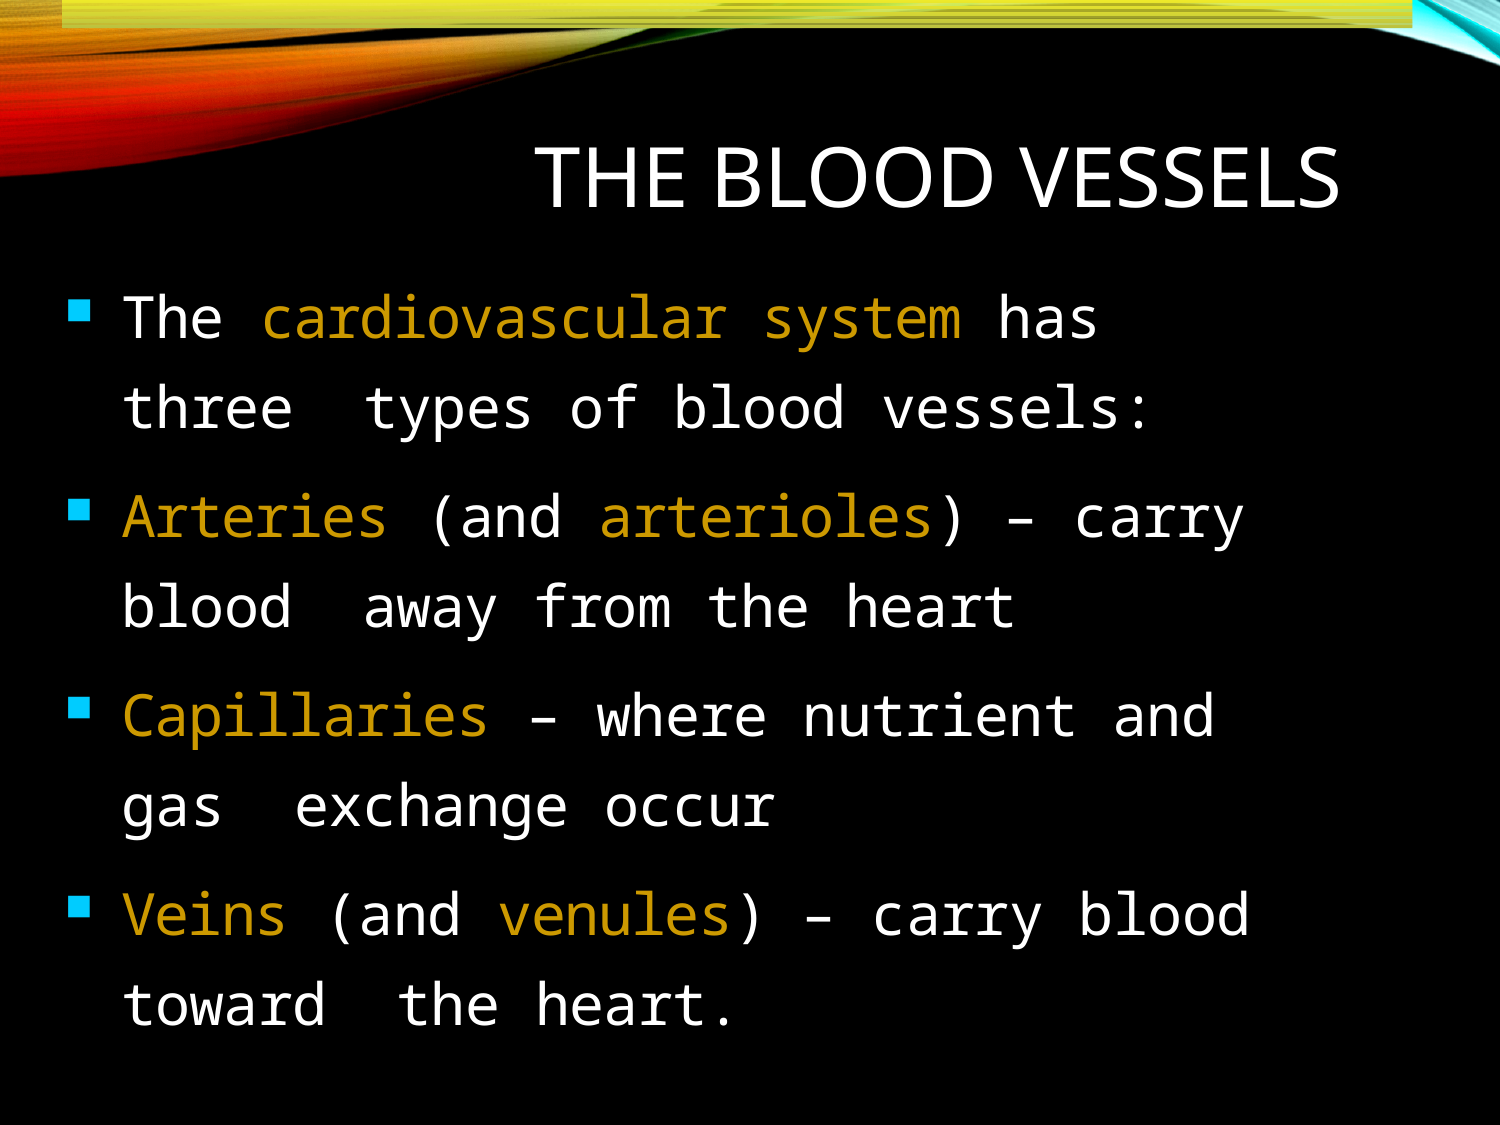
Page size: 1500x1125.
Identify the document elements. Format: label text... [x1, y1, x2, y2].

title The Blood Vessels [512, 77, 1343, 252]
picture [0, 0, 1500, 178]
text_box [61, 0, 1413, 29]
text_box The cardiovascular system has three types of blood vessels: Arteries (and arterioles) – carry blood away from the heart Capillaries – where nutrient and gas exchange occur Veins (and venules) – carry blood toward the heart. [48, 252, 1468, 1037]
